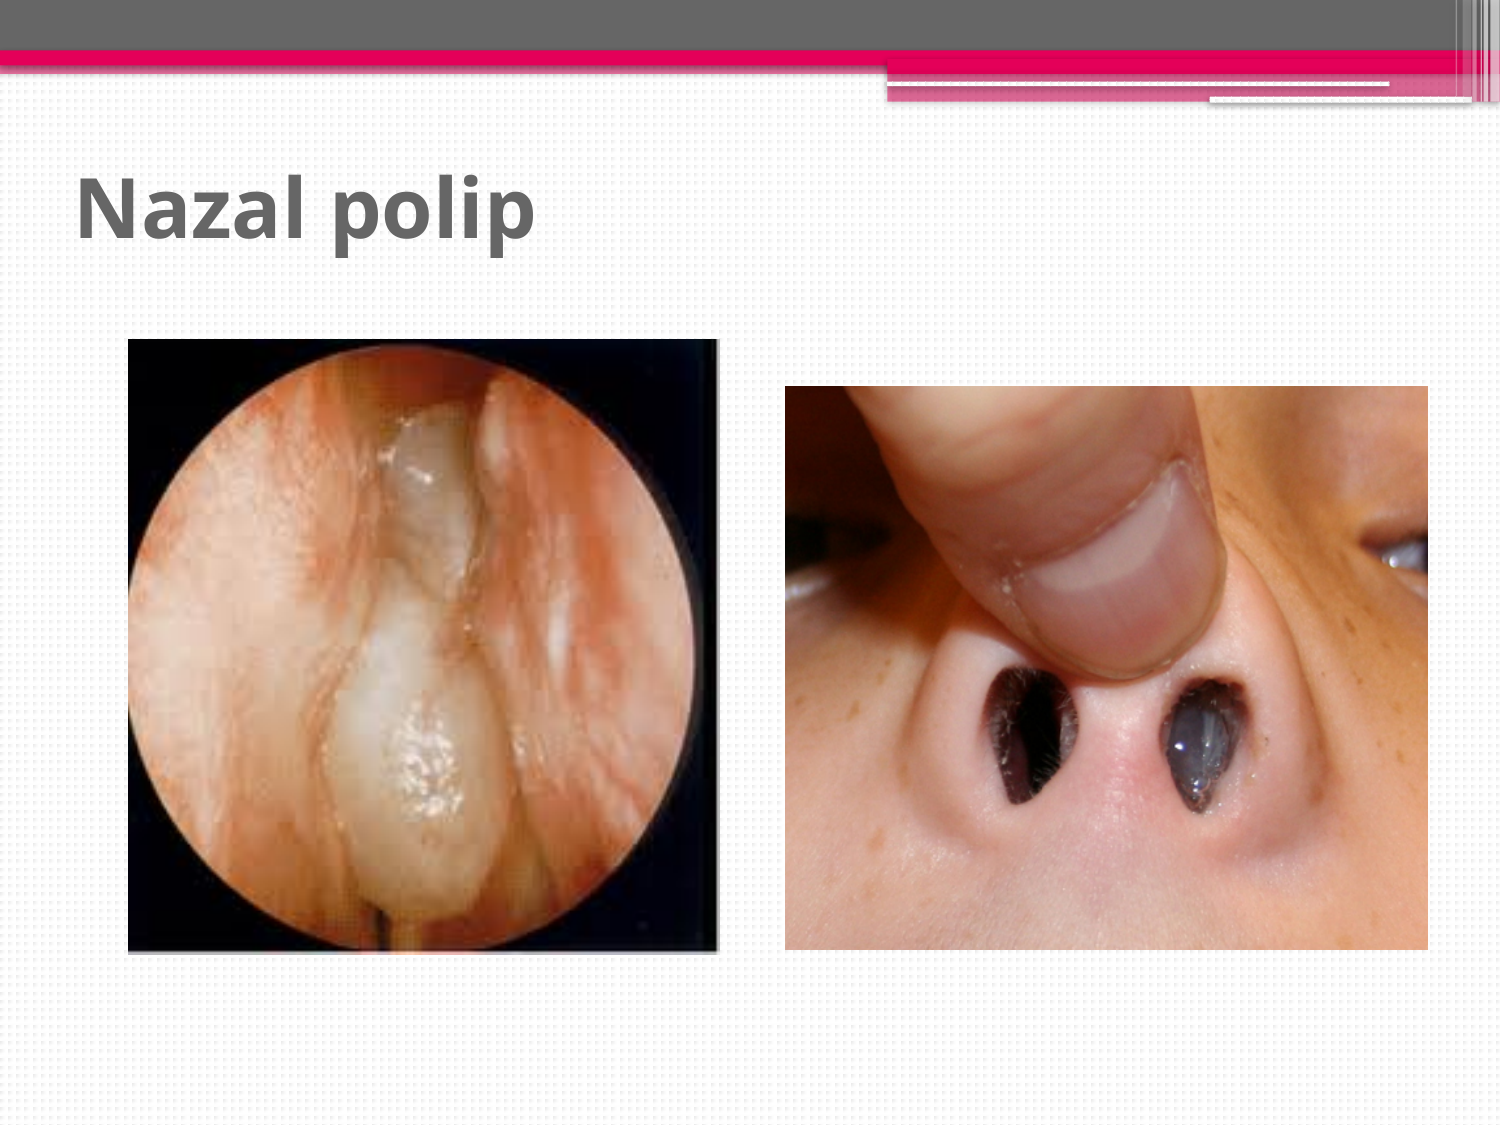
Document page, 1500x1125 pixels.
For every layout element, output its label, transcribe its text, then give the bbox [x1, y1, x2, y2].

picture [128, 339, 720, 955]
picture [784, 386, 1429, 950]
title Nazal polip [58, 117, 1409, 293]
